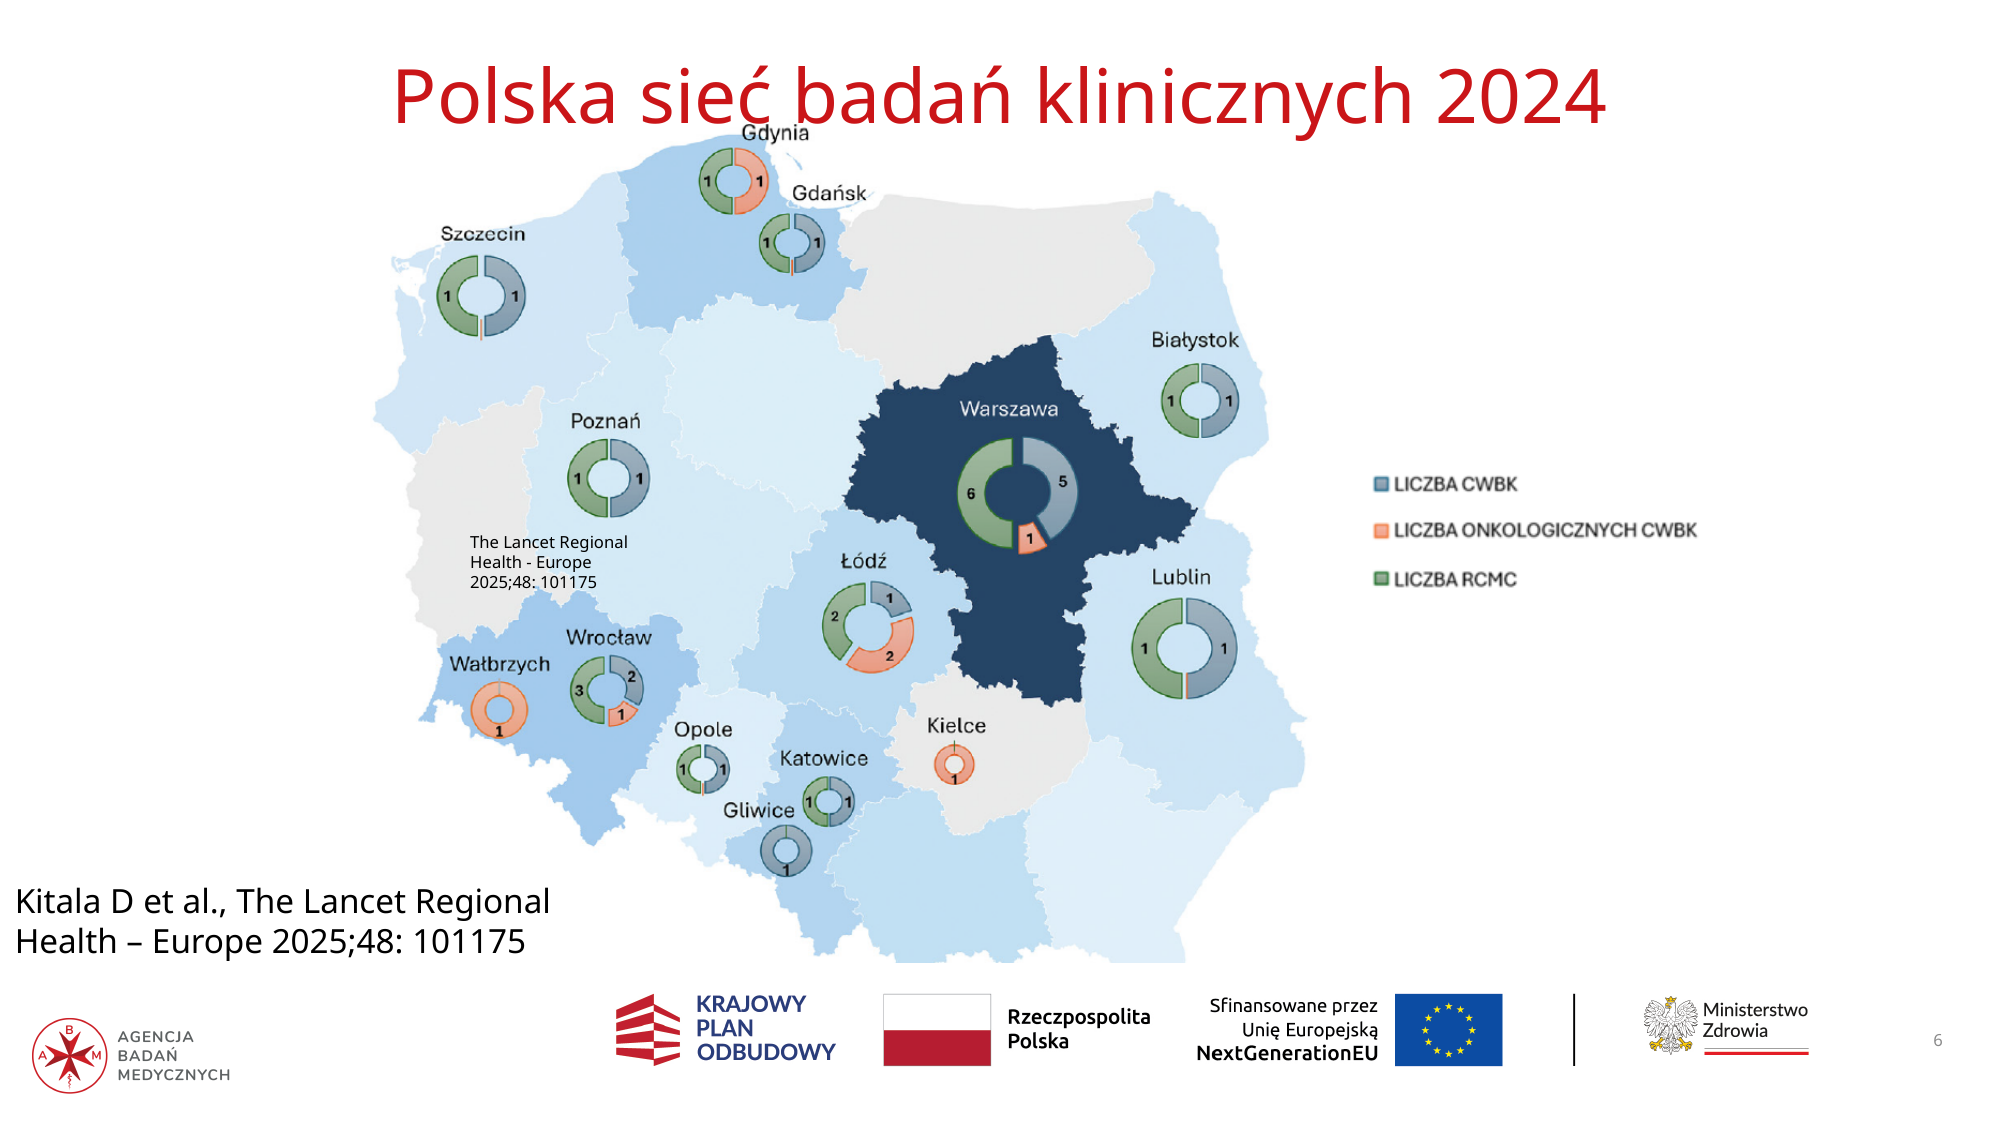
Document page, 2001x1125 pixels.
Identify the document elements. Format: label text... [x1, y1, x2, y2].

picture [21, 996, 238, 1115]
slide_number 6 [1862, 1029, 1943, 1110]
title Polska sieć badań klinicznych 2024 [108, 59, 1892, 225]
picture [370, 119, 1834, 1088]
text_box Kitala D et al., The Lancet Regional Health – Europe 2025;48: 101175 [0, 872, 370, 968]
